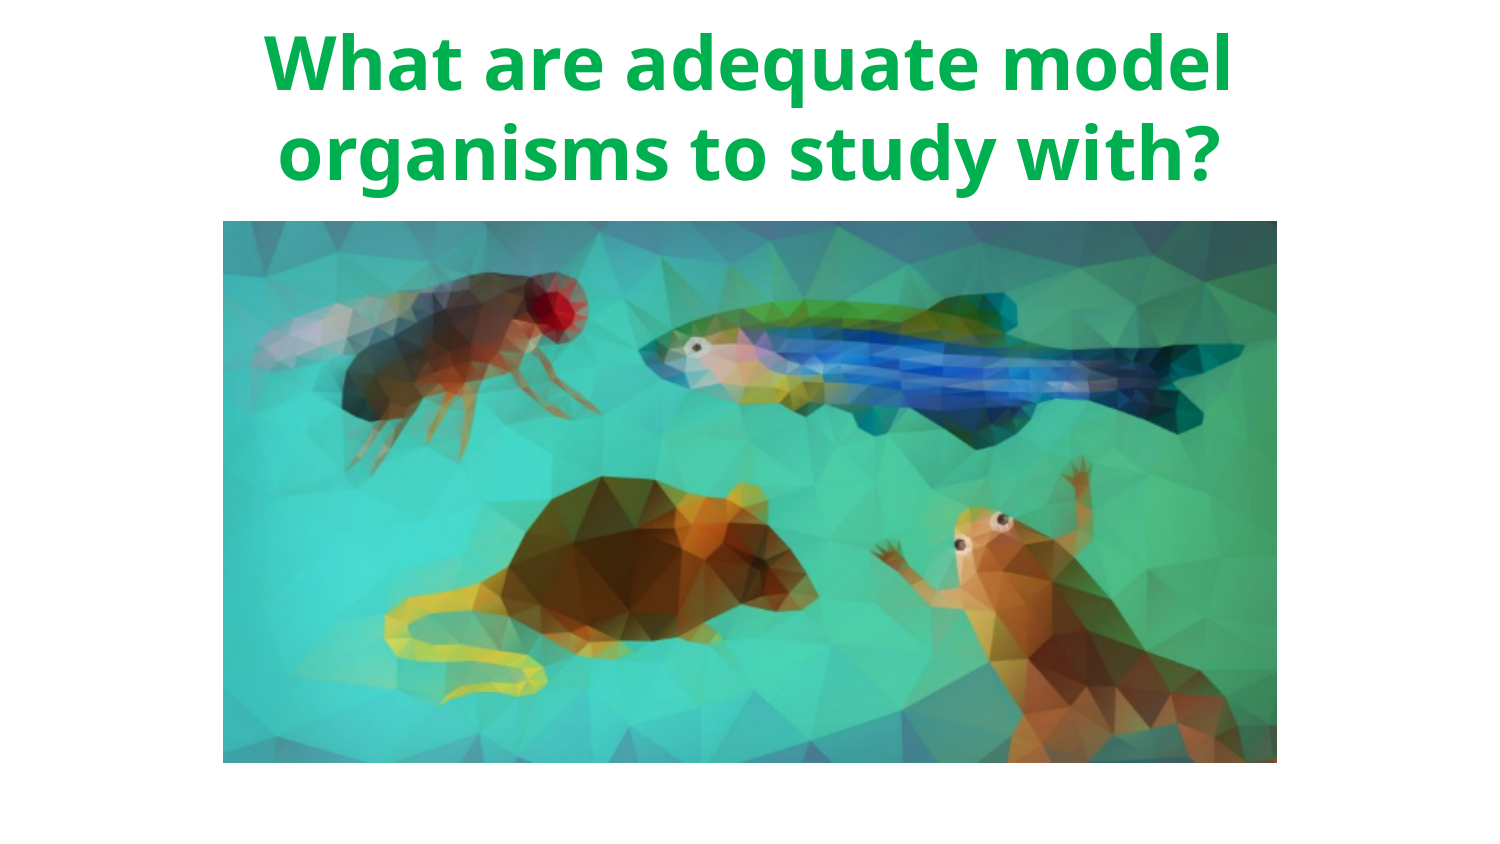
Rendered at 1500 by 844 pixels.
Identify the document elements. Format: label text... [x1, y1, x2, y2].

picture [223, 221, 1277, 764]
title What are adequate model organisms to study with? [51, 0, 1449, 94]
